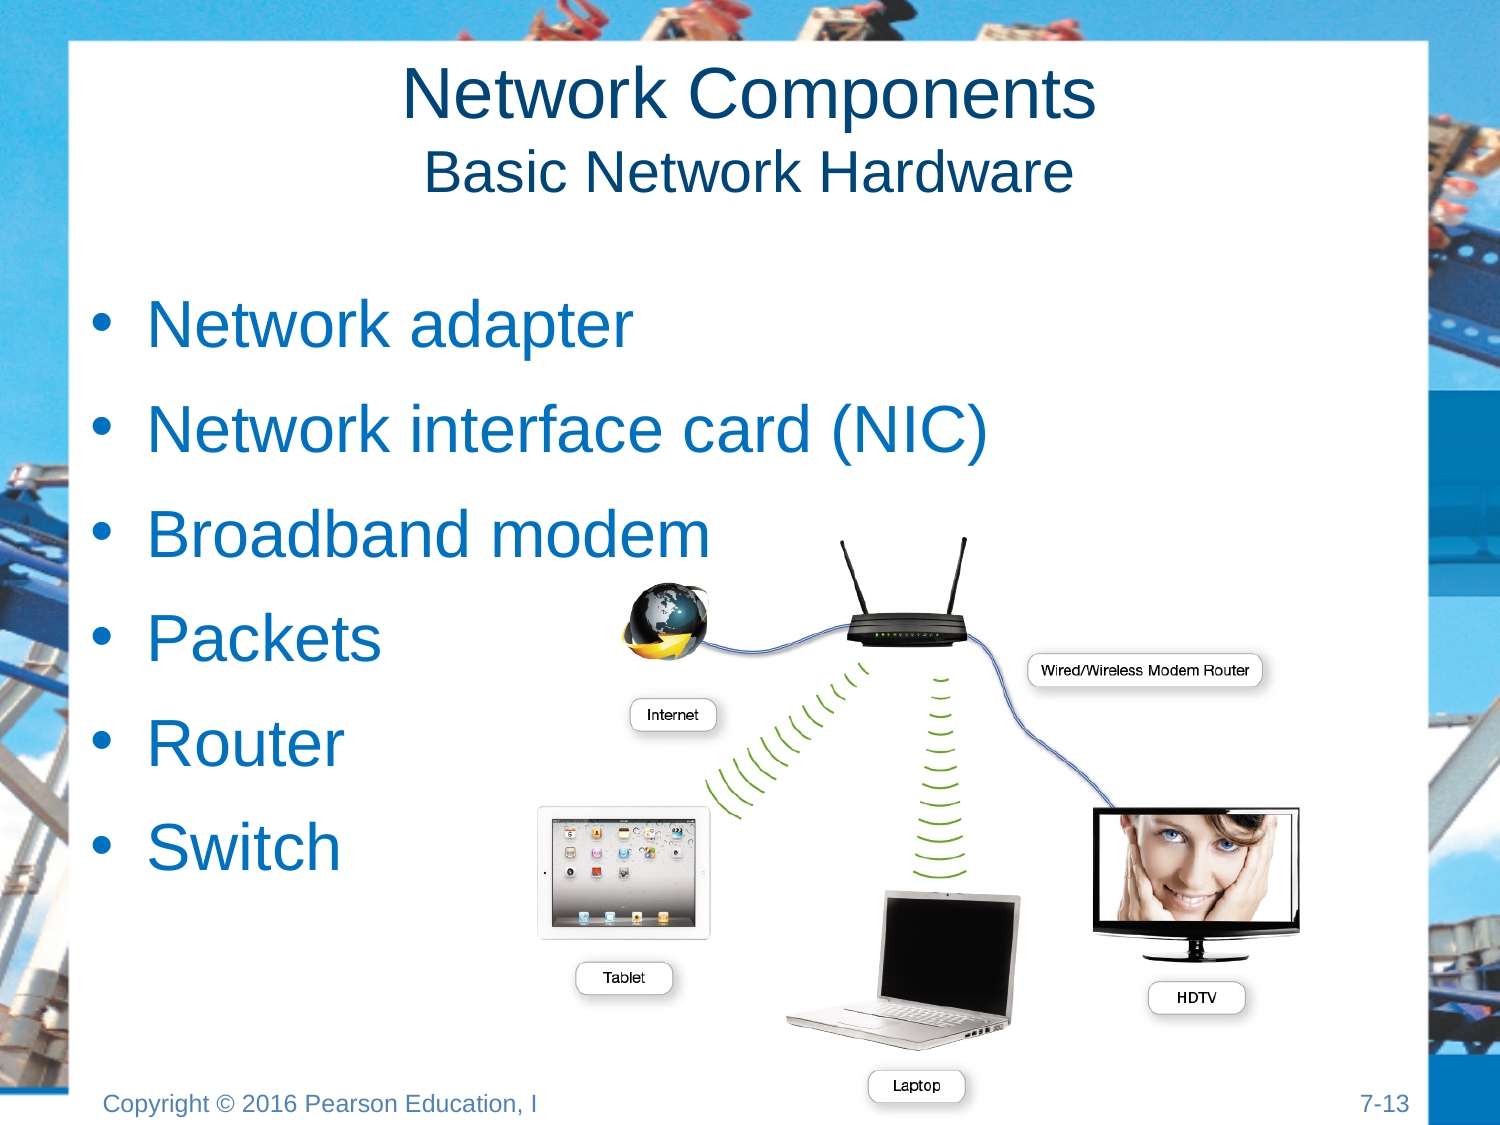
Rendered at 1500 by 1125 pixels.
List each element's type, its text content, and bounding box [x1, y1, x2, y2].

picture [1466, 548, 1478, 553]
footer Copyright © 2016 Pearson Education, Inc. [87, 1080, 532, 1125]
slide_number 7-12 [1304, 1080, 1425, 1125]
picture [1478, 540, 1486, 550]
picture [0, 0, 1500, 1125]
list Network adapter Network interface card (NIC) Broadband modem Packets Router Switch [75, 262, 1425, 938]
title Network Components Basic Network Hardware [62, 37, 1438, 213]
